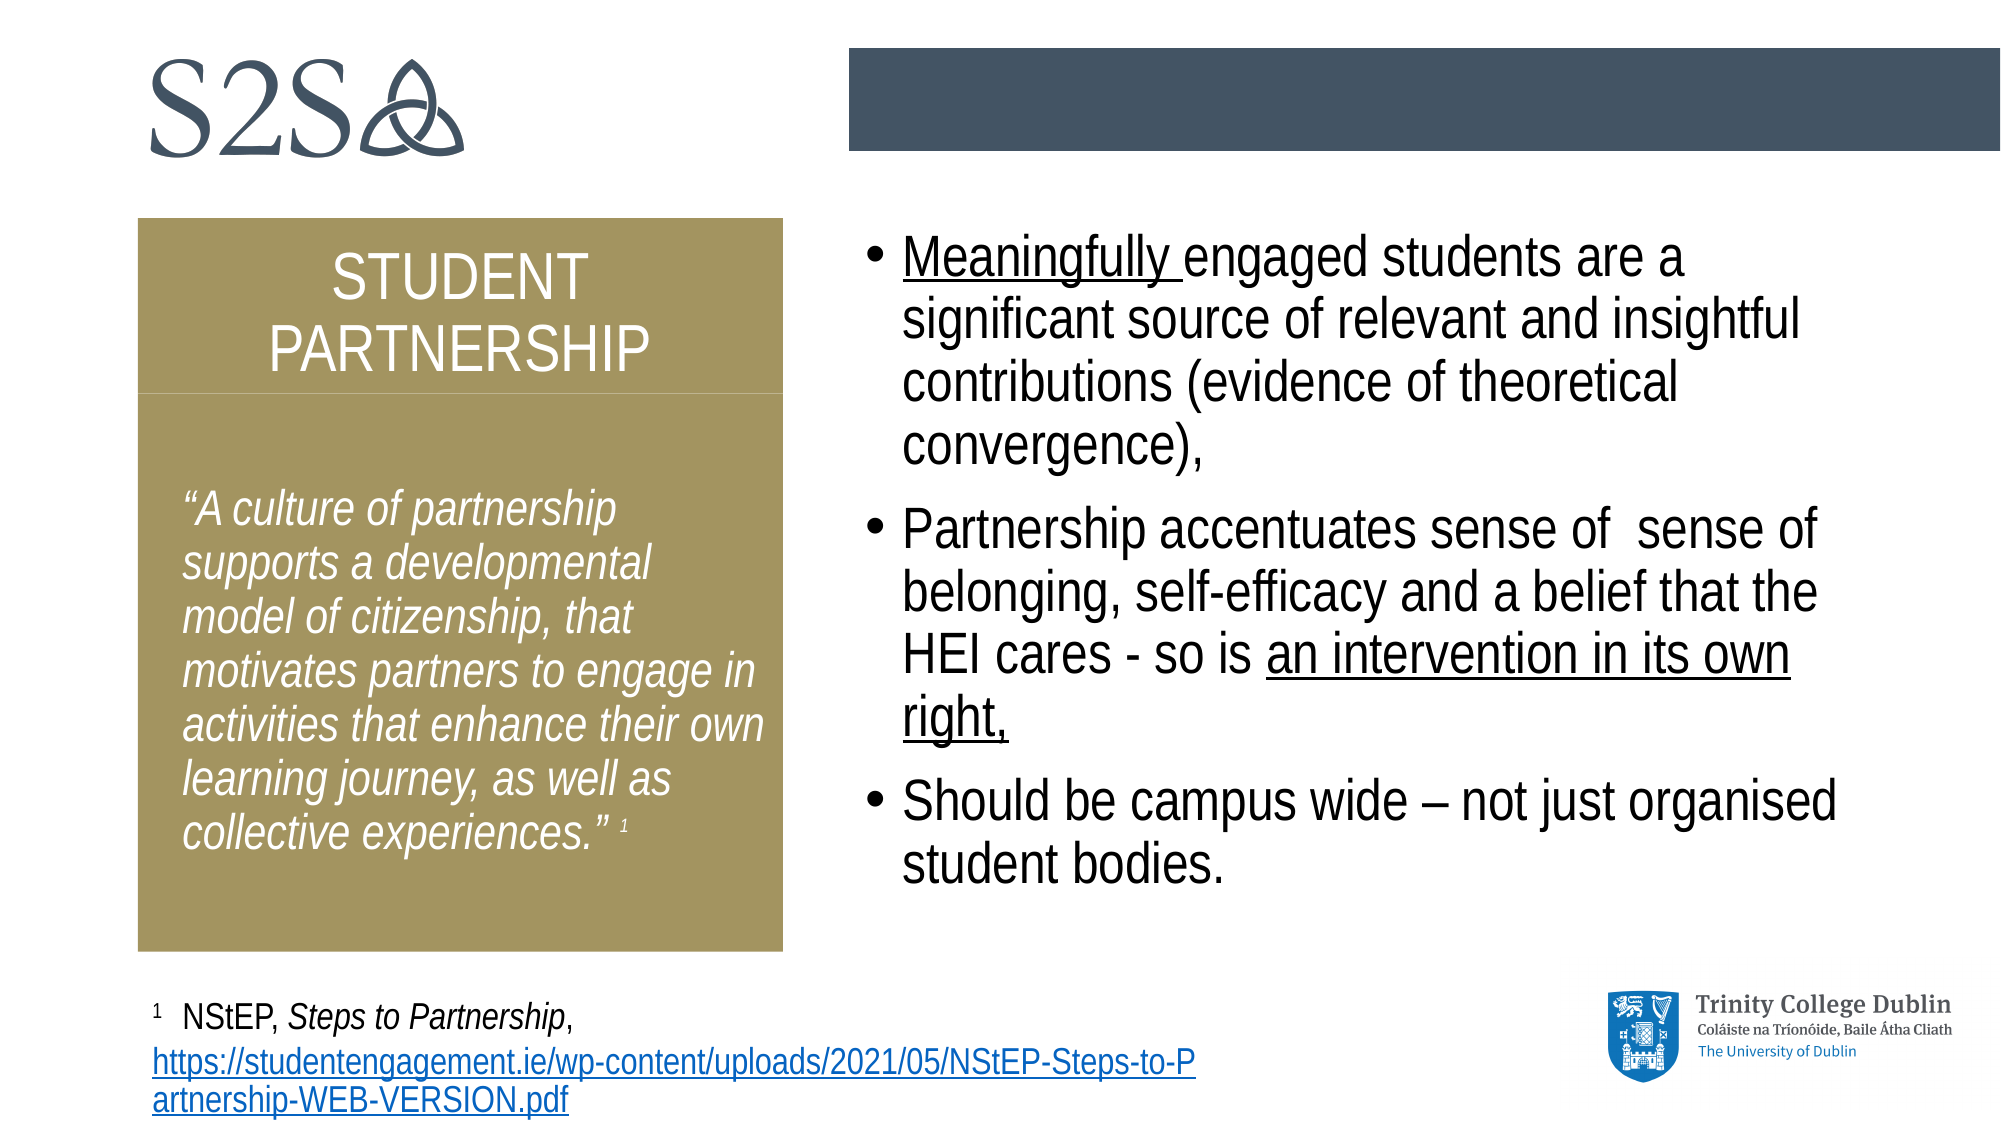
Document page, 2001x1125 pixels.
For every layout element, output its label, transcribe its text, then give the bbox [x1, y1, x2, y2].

list “A culture of partnership supports a developmental model of citizenship, that motivates partners to engage in activities that enhance their own learning journey, as well as collective experiences.” 1 [137, 393, 783, 952]
title STUDENT PARTNERSHIP [137, 218, 783, 393]
picture [148, 59, 464, 168]
text_box 1 NStEP, Steps to Partnership, https://studentengagement.ie/wp-content/uploads/2021/05/NStEP-Steps-to-Partnership-WEB-VERSION.pdf [137, 984, 1223, 1125]
picture [1560, 957, 2000, 1110]
list Meaningfully engaged students are a significant source of relevant and insightful contributions (evidence of theoretical convergence), Partnership accentuates sense of sense of belonging, self-efficacy and a belief that the HEI cares - so is an intervention in its own right, Should be campus wide – not just organised student bodies. [850, 218, 1863, 1006]
